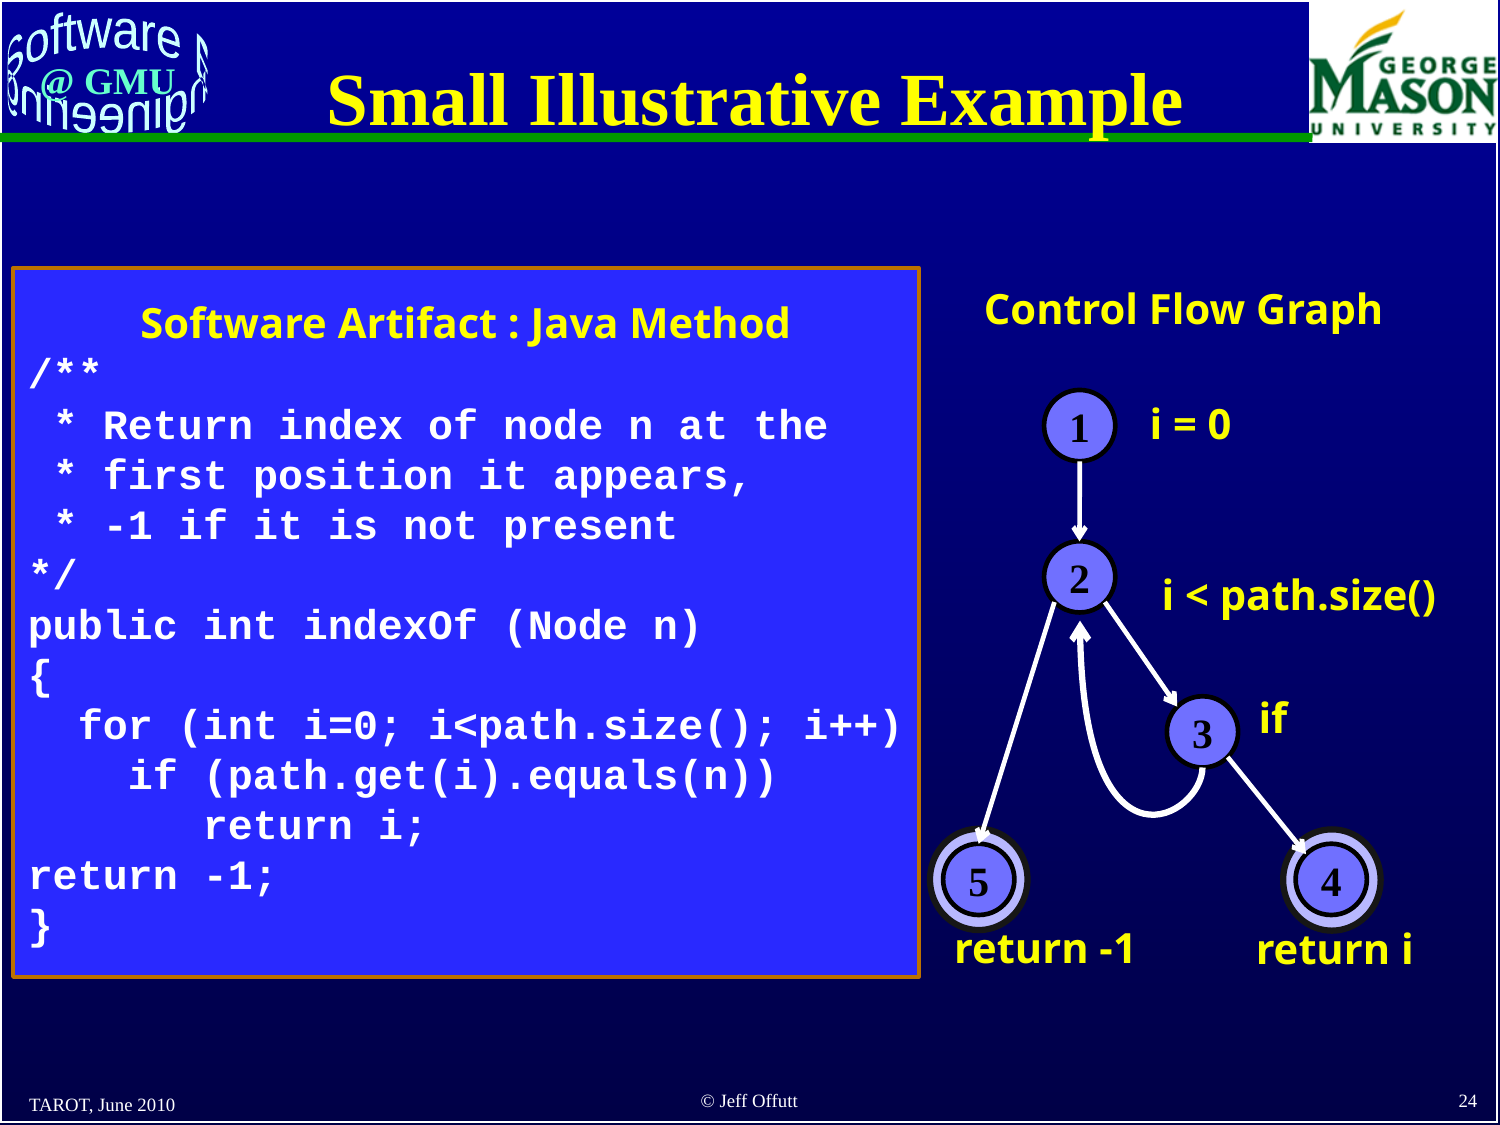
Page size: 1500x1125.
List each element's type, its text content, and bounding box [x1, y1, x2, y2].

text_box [911, 275, 1489, 992]
footer © Jeff Offutt [511, 1083, 987, 1119]
picture [1309, 2, 1498, 143]
title Small Illustrative Example [186, 15, 1325, 186]
text_box Software Artifact : Java Method /** * Return index of node n at the * first position it appears, * -1 if it is not present */ public int indexOf (Node n) { for (int i=0; i<path.size(); i++) if (path.get(i).equals(n)) return i; return -1; } [11, 266, 921, 979]
slide_number 24 [1179, 1082, 1493, 1119]
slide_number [13, 1081, 451, 1123]
